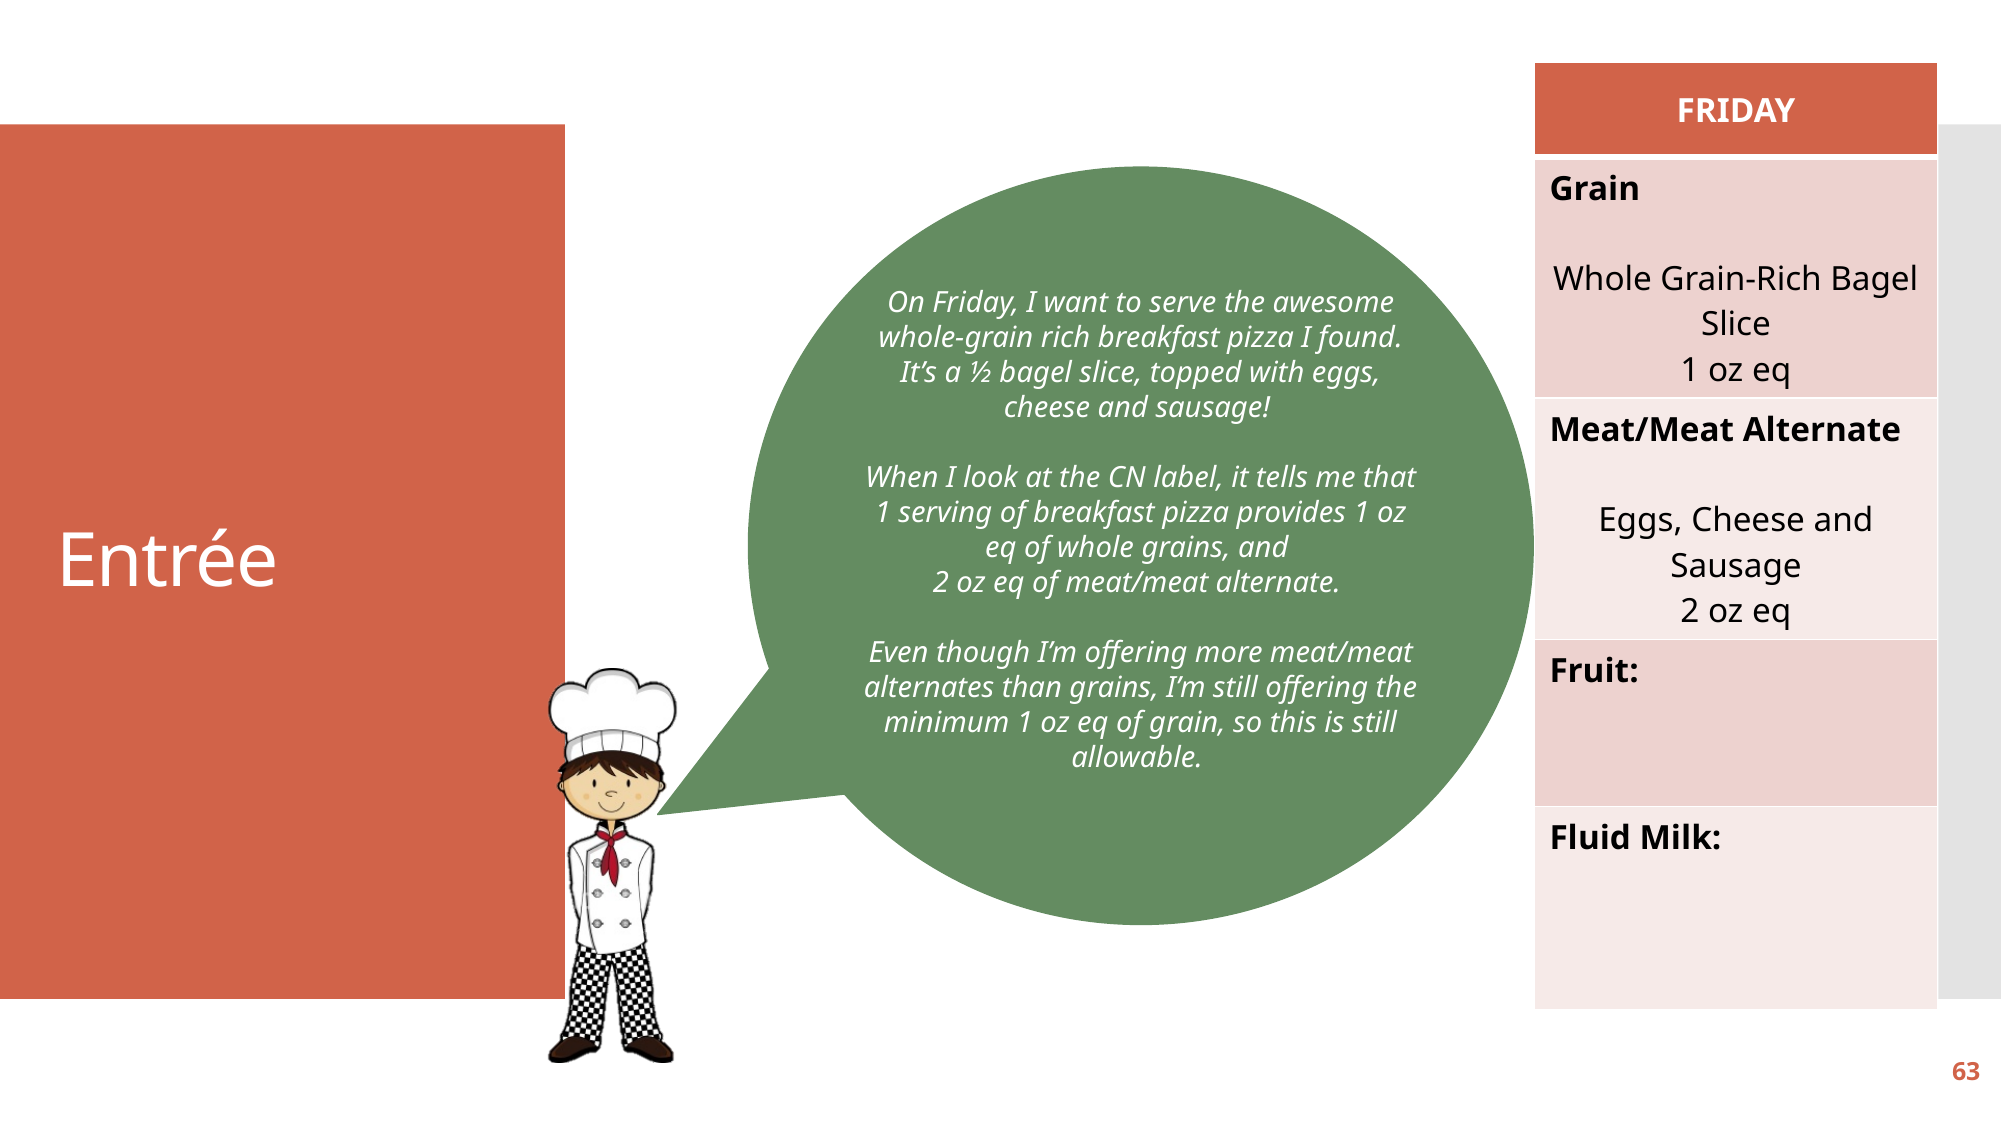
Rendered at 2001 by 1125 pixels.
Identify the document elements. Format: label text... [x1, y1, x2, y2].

table_header FRIDAY [1535, 63, 1937, 154]
slide_number 63 [1744, 1042, 1996, 1103]
table_cell Fluid Milk: [1535, 807, 1937, 1009]
table_cell Grain Whole Grain-Rich Bagel Slice 1 oz eq [1535, 160, 1937, 397]
table_cell Meat/Meat Alternate Eggs, Cheese and Sausage 2 oz eq [1535, 399, 1937, 639]
title Entrée [41, 184, 525, 940]
text_box On Friday, I want to serve the awesome whole-grain rich breakfast pizza I found. It’s a ½ bagel slice, topped with eggs, cheese and sausage! When I look at the CN label, it tells me that 1 serving of breakfast pizza provides 1 oz eq of whole grains, and 2 oz eq of meat/meat alternate. Even though I’m offering more meat/meat alternates than grains, I’m still offering the minimum 1 oz eq of grain, so this is still allowable. [747, 166, 1534, 926]
picture [456, 668, 770, 1064]
table_cell Fruit: [1535, 640, 1937, 806]
